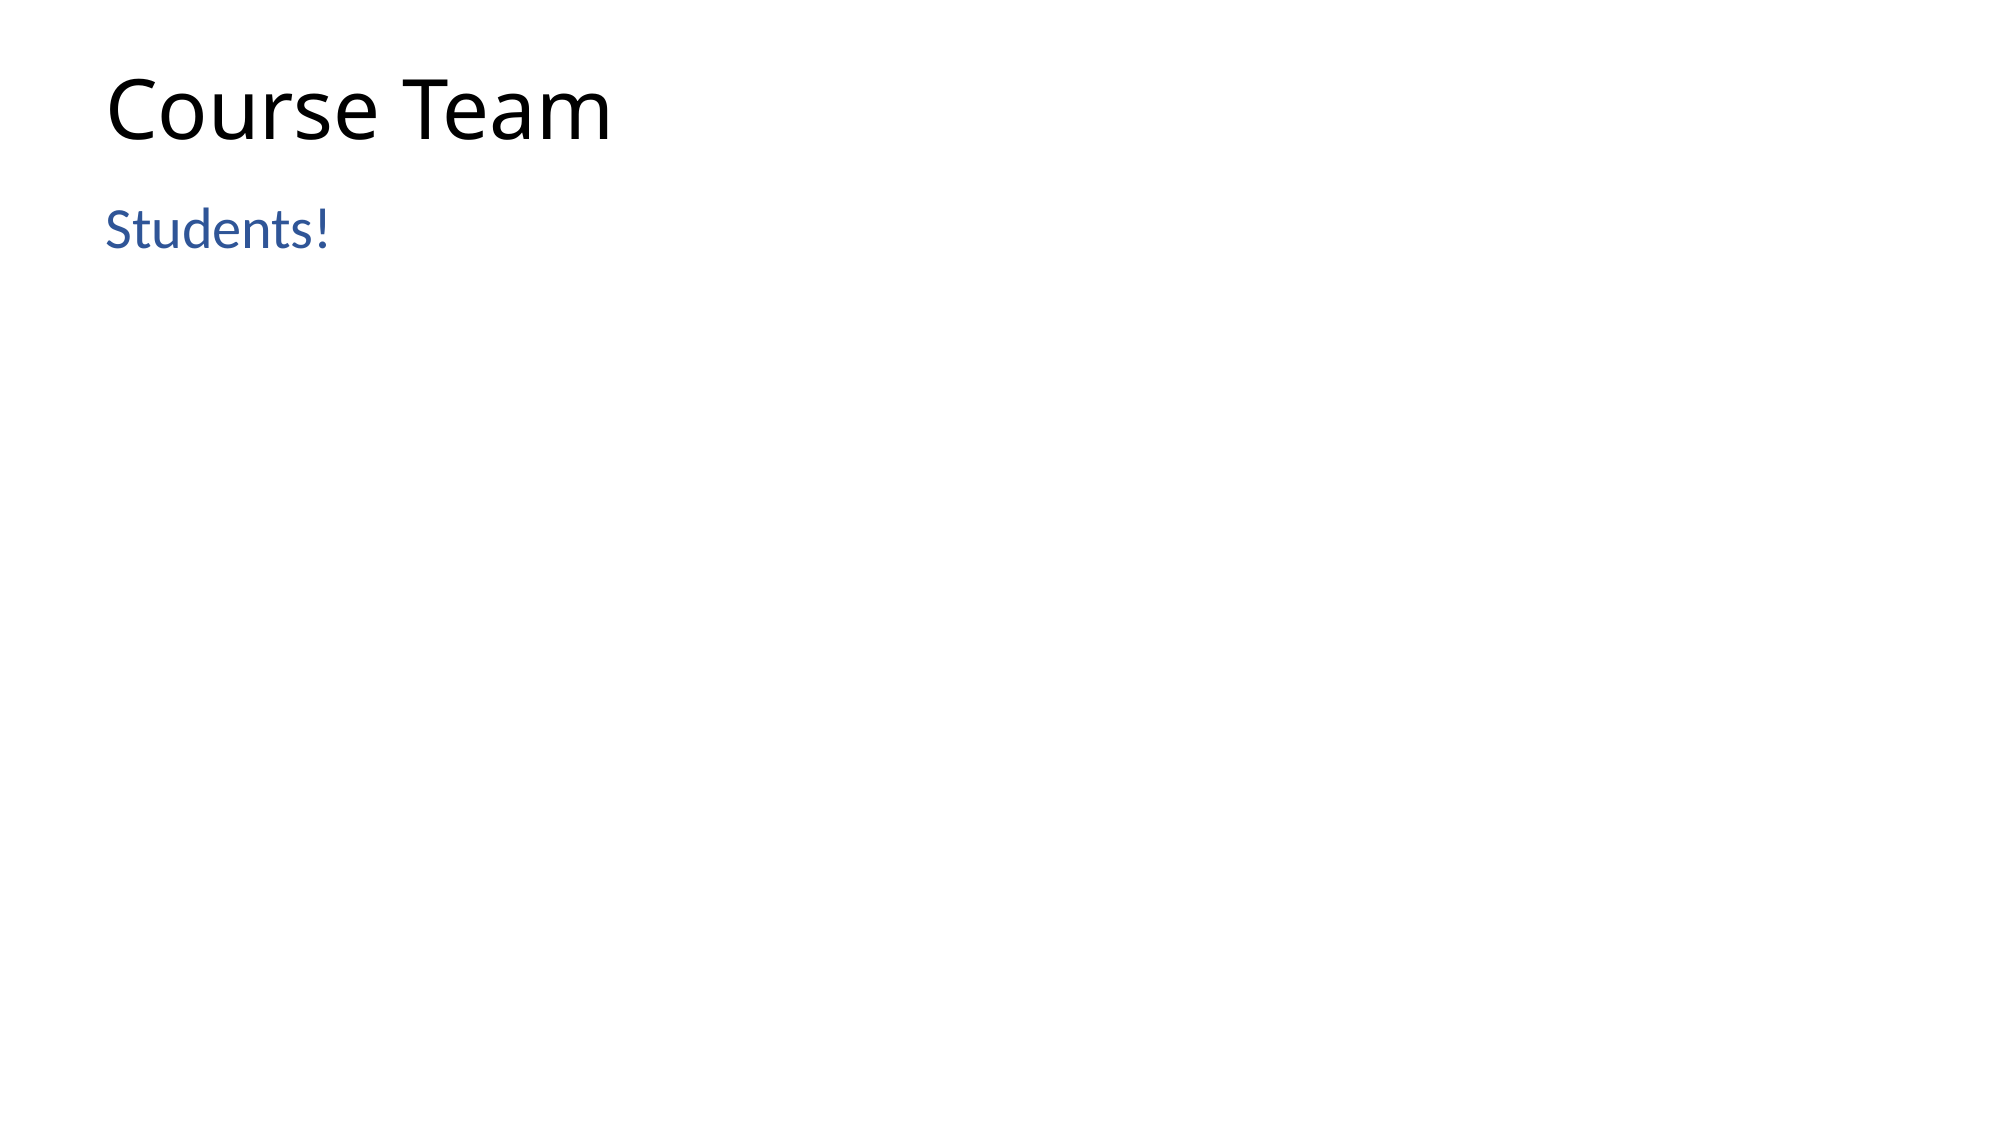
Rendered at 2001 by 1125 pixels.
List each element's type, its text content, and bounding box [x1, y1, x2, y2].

title Course Team [90, 60, 1816, 164]
list Students! [90, 182, 1816, 920]
